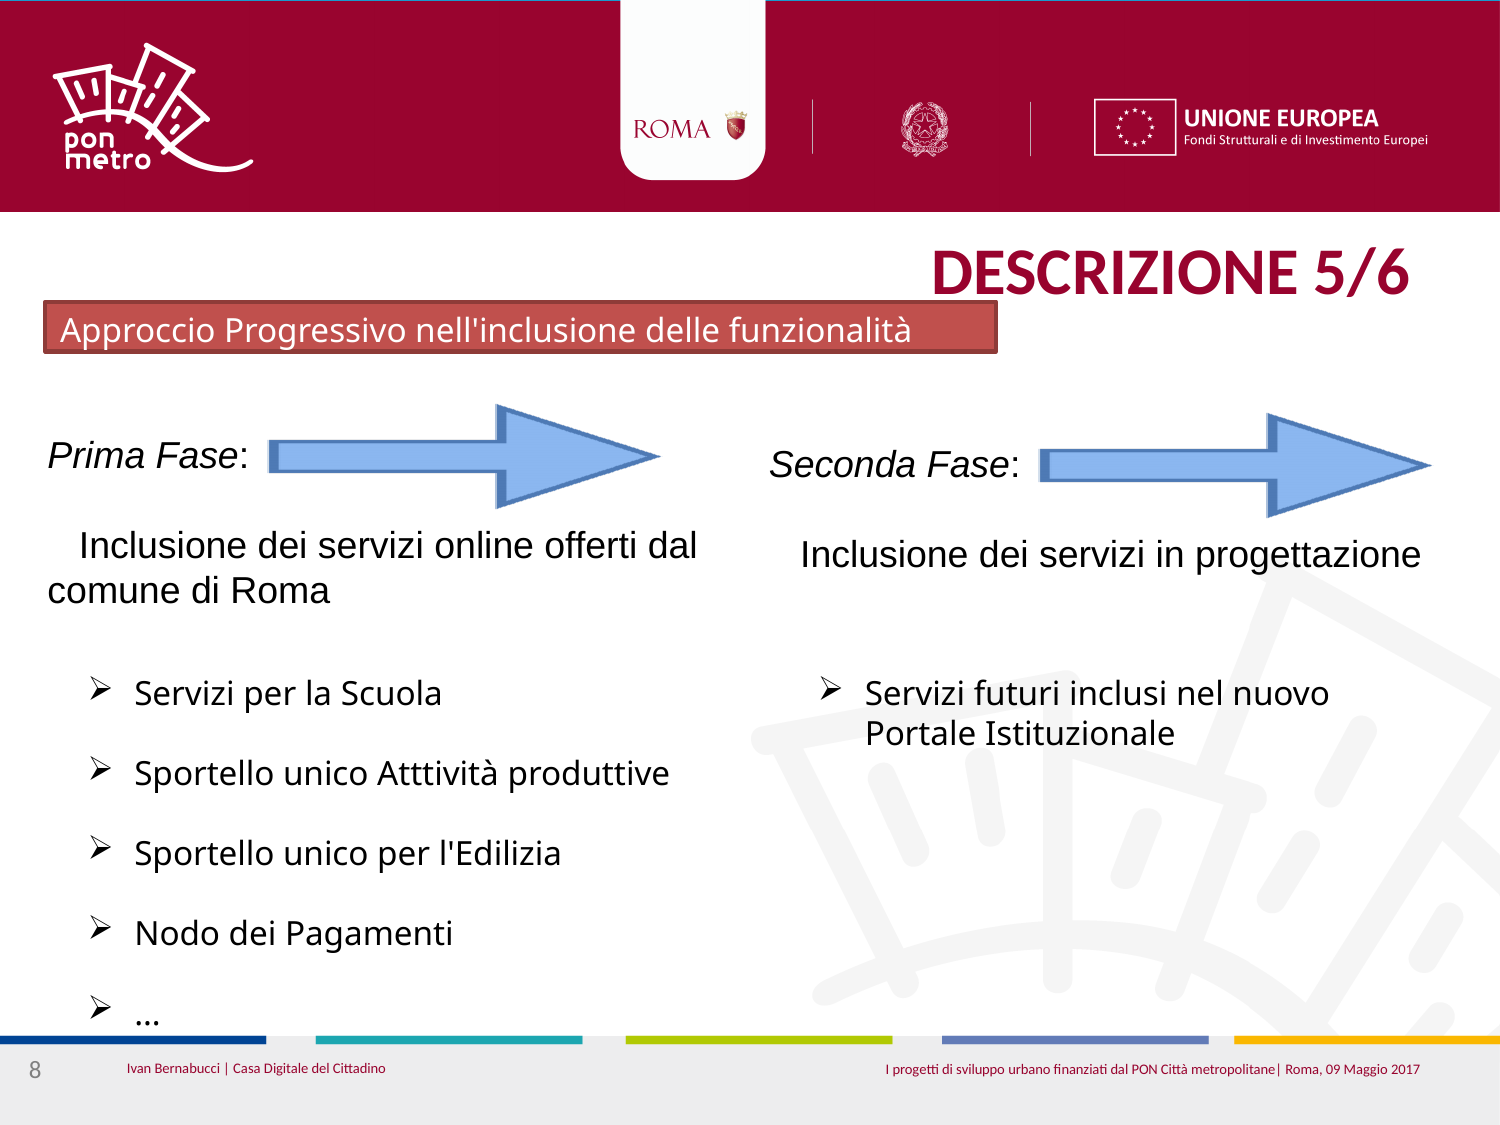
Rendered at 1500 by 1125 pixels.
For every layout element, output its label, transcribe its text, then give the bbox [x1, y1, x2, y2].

text_box Seconda Fase: Inclusione dei servizi in progettazione [754, 432, 1437, 583]
text_box Servizi per la Scuola Sportello unico Atttività produttive Sportello unico per l'Edilizia Nodo dei Pagamenti … [72, 664, 687, 1039]
picture [0, 0, 1500, 1125]
text_box DESCRIZIONE 5/6 [75, 231, 1425, 305]
text_box Servizi futuri inclusi nel nuovo Portale Istituzionale [803, 664, 1378, 760]
text_box Approccio Progressivo nell'inclusione delle funzionalità [43, 300, 998, 354]
text_box Prima Fase: Inclusione dei servizi online offerti dal comune di Roma [32, 423, 724, 618]
